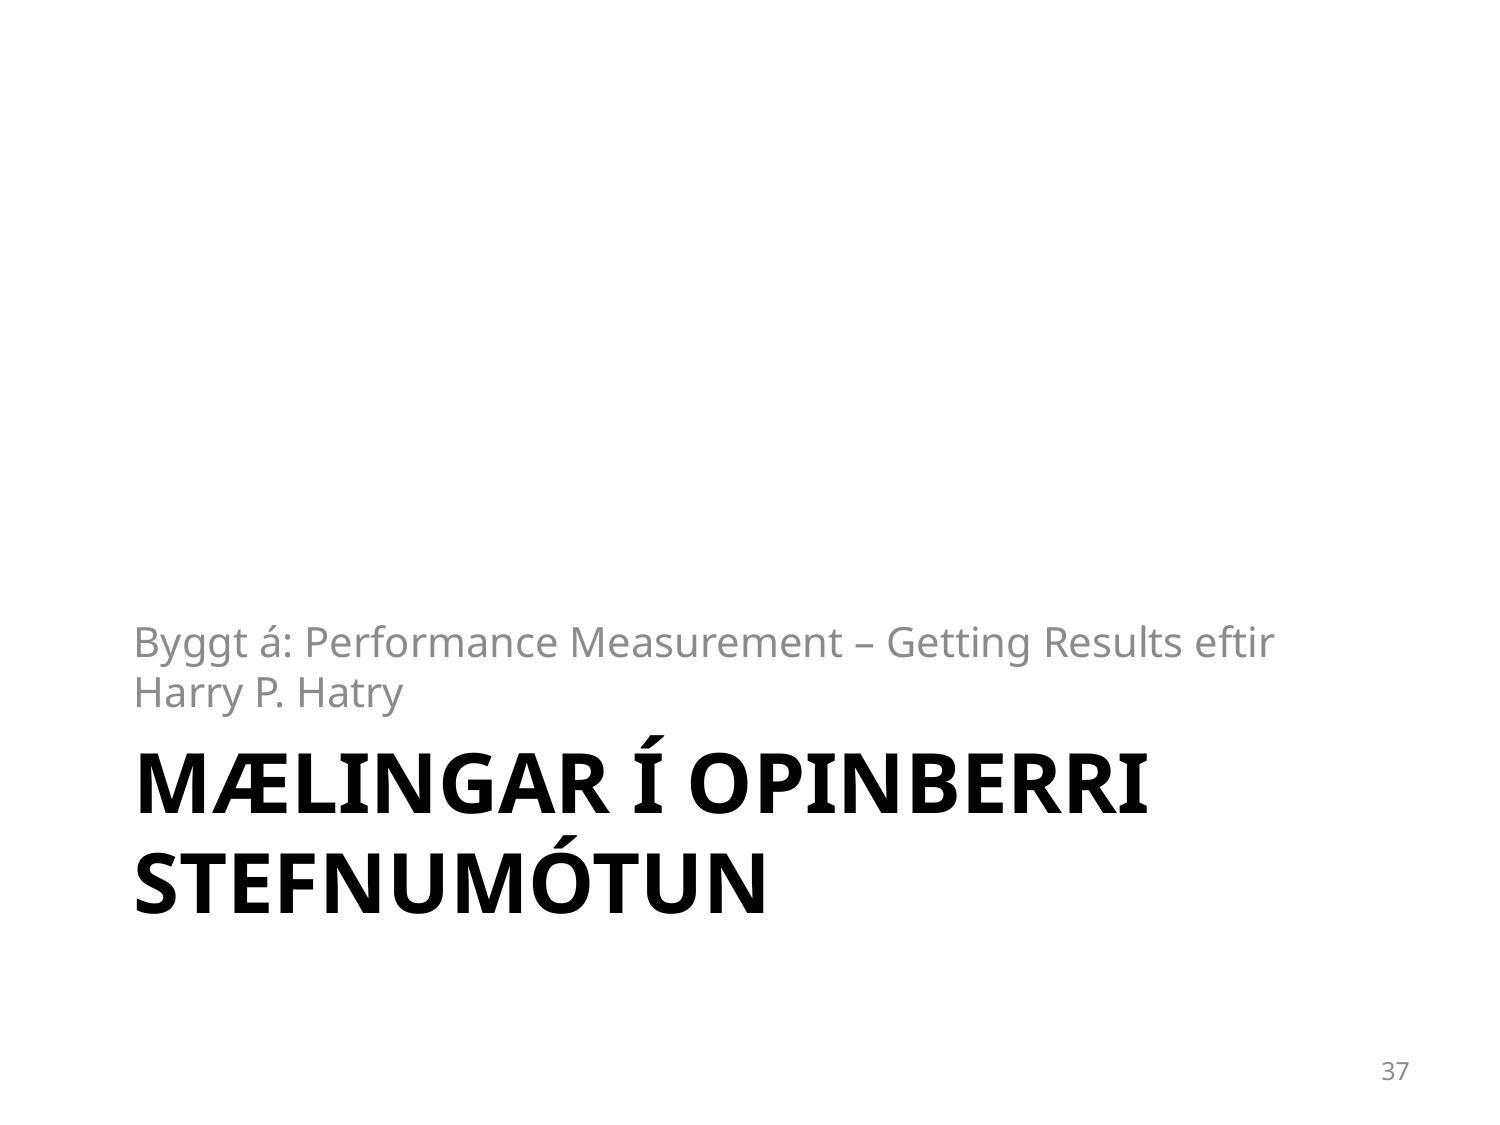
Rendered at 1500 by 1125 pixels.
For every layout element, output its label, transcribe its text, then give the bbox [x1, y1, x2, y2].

list Byggt á: Performance Measurement – Getting Results eftir Harry P. Hatry [118, 476, 1394, 723]
title Mælingar í opinberri stefnumótun [118, 723, 1394, 947]
slide_number 37 [1074, 1042, 1425, 1103]
